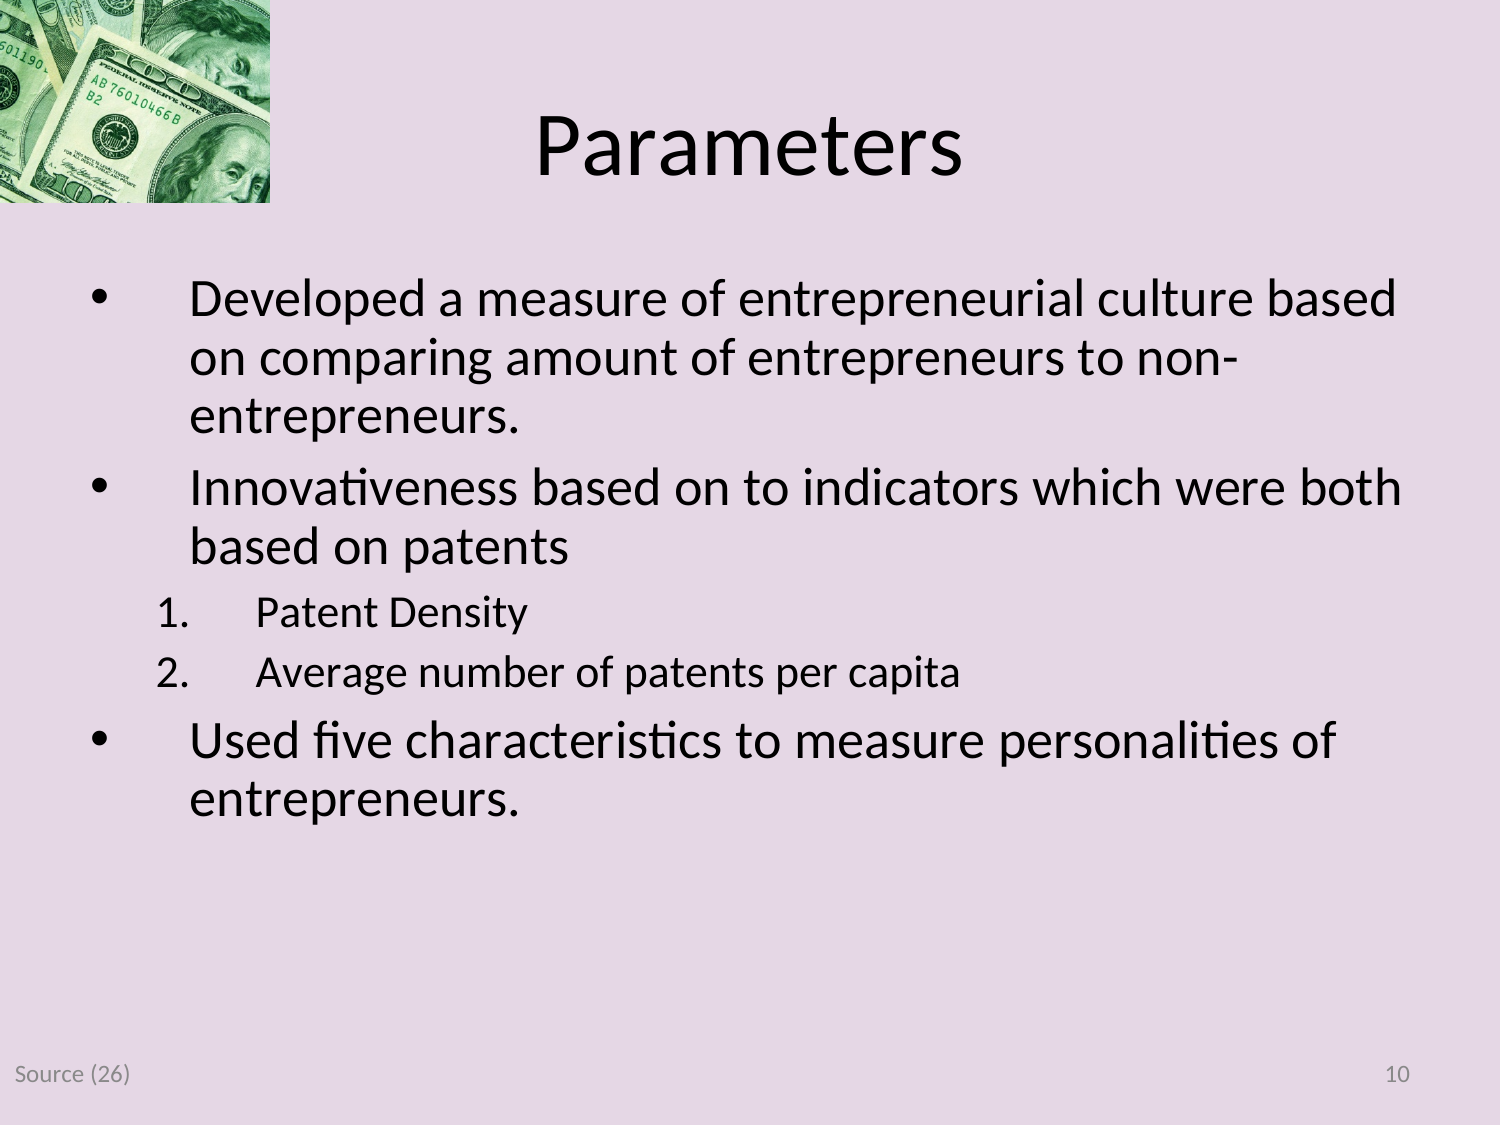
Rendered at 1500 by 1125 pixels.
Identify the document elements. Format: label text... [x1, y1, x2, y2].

text_box <number> [1074, 1042, 1425, 1103]
list Developed a measure of entrepreneurial culture based on comparing amount of entrepreneurs to non-entrepreneurs. Innovativeness based on to indicators which were both based on patents Patent Density Average number of patents per capita Used five characteristics to measure personalities of entrepreneurs. [75, 262, 1425, 1005]
text_box Source (26) [0, 1042, 475, 1103]
picture [0, 0, 270, 203]
title Parameters [75, 45, 1425, 233]
